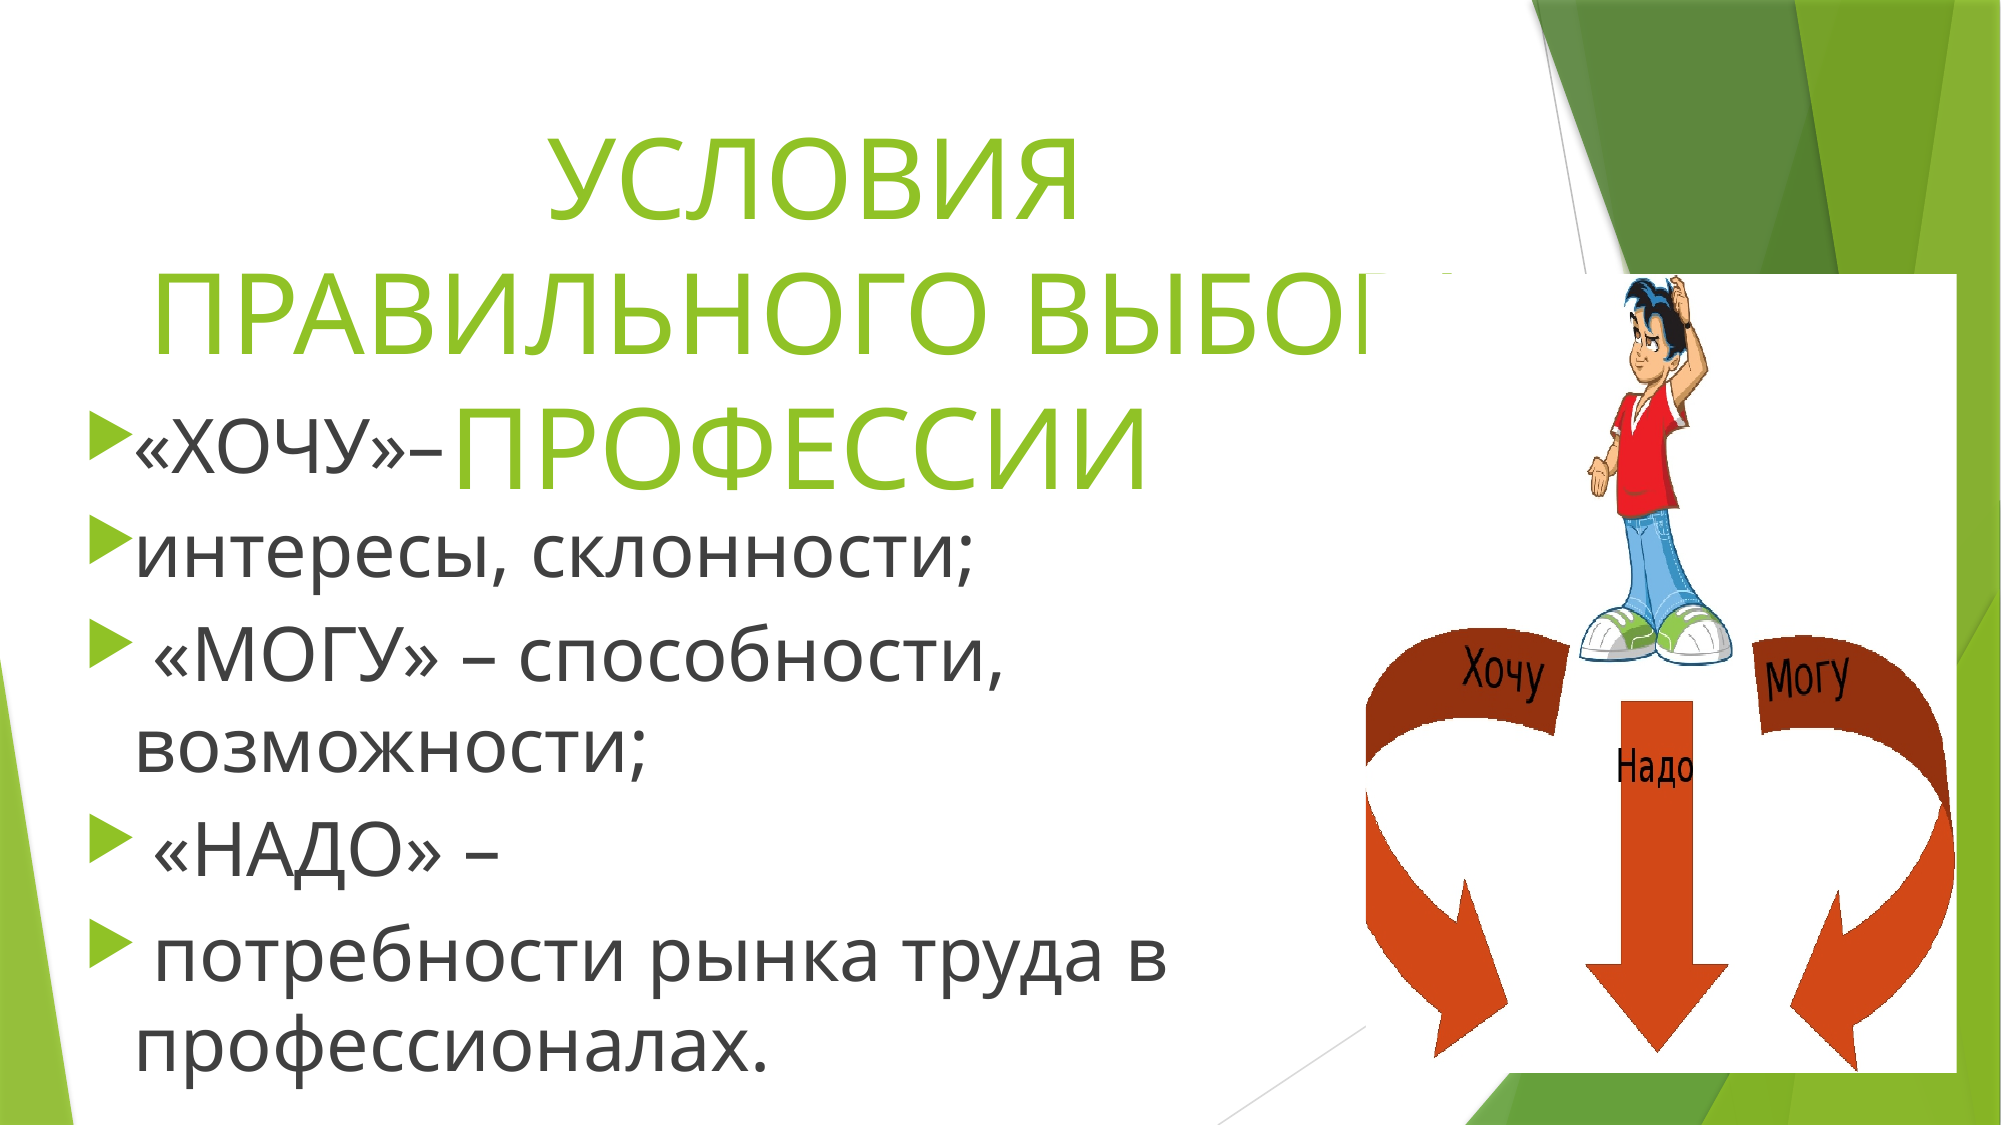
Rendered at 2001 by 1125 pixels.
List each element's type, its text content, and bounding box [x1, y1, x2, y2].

title УСЛОВИЯ ПРАВИЛЬНОГО ВЫБОРА ПРОФЕССИИ [111, 99, 1522, 317]
picture [1365, 274, 1958, 1074]
list «ХОЧУ»– интересы, склонности; «МОГУ» – способности, возможности; «НАДО» – потребности рынка труда в профессионалах. [69, 390, 1408, 1105]
